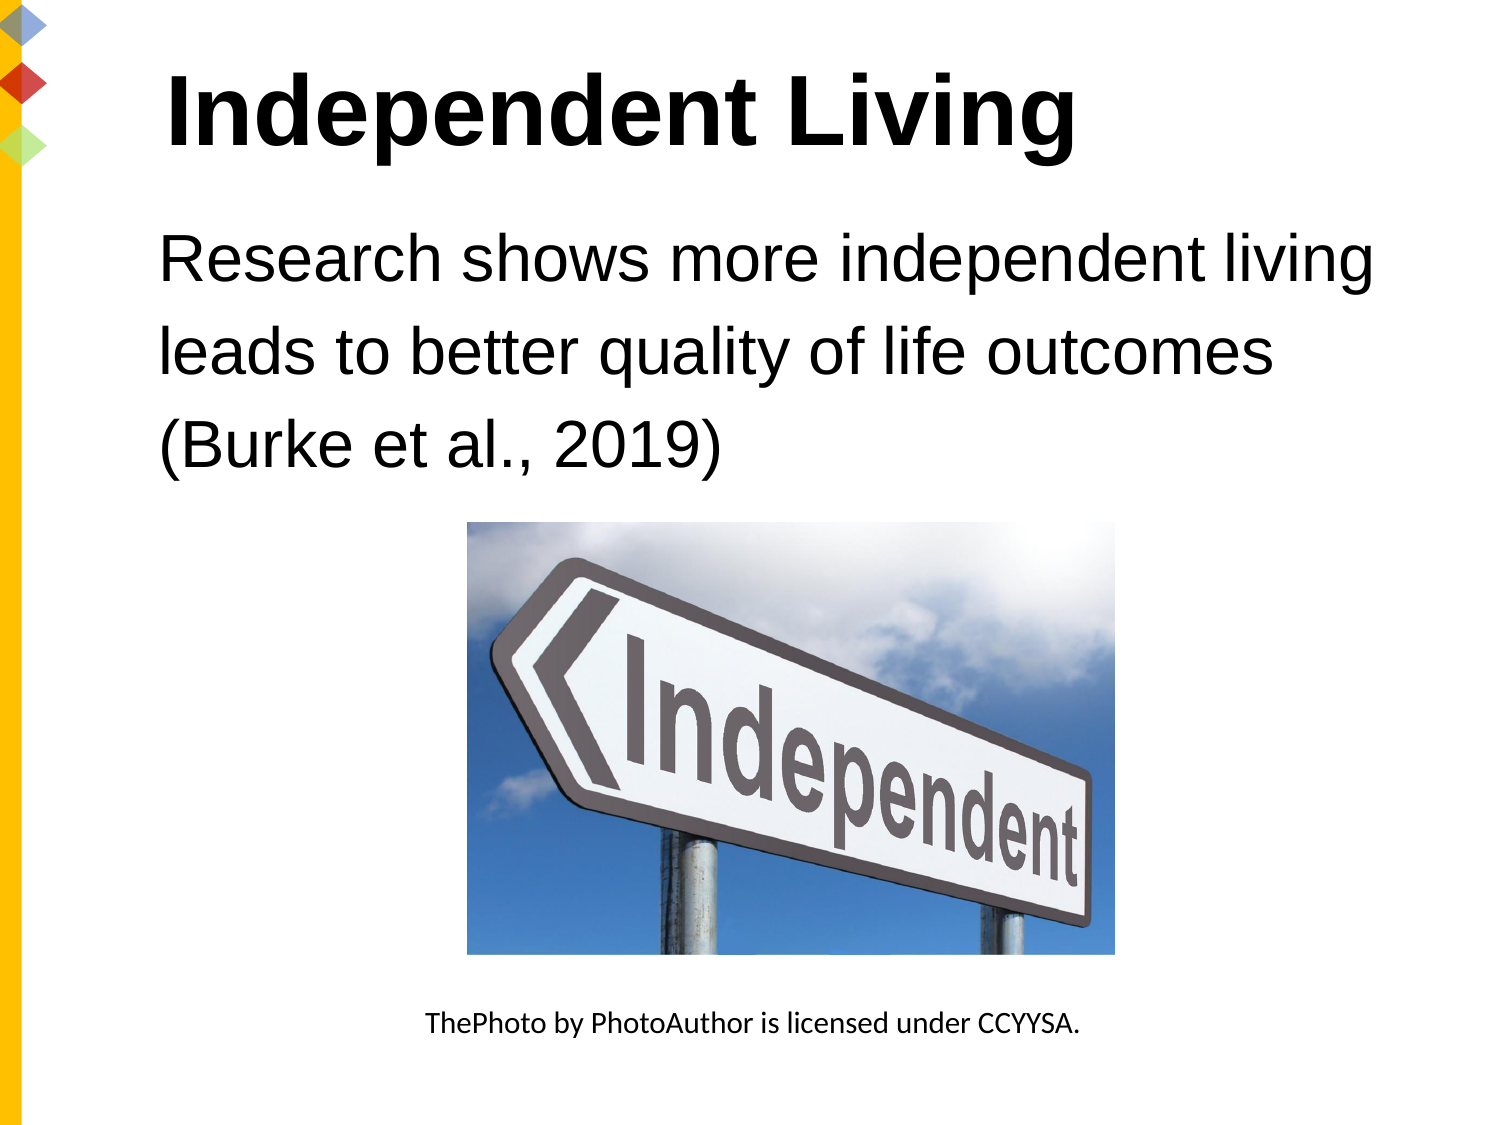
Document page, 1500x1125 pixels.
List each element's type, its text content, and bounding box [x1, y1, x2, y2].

picture [467, 522, 1115, 955]
title Independent Living [150, 60, 1444, 167]
text_box ThePhoto by PhotoAuthor is licensed under CCYYSA. [410, 995, 1500, 1048]
list Research shows more independent living leads to better quality of life outcomes (Burke et al., 2019) [143, 216, 1437, 931]
